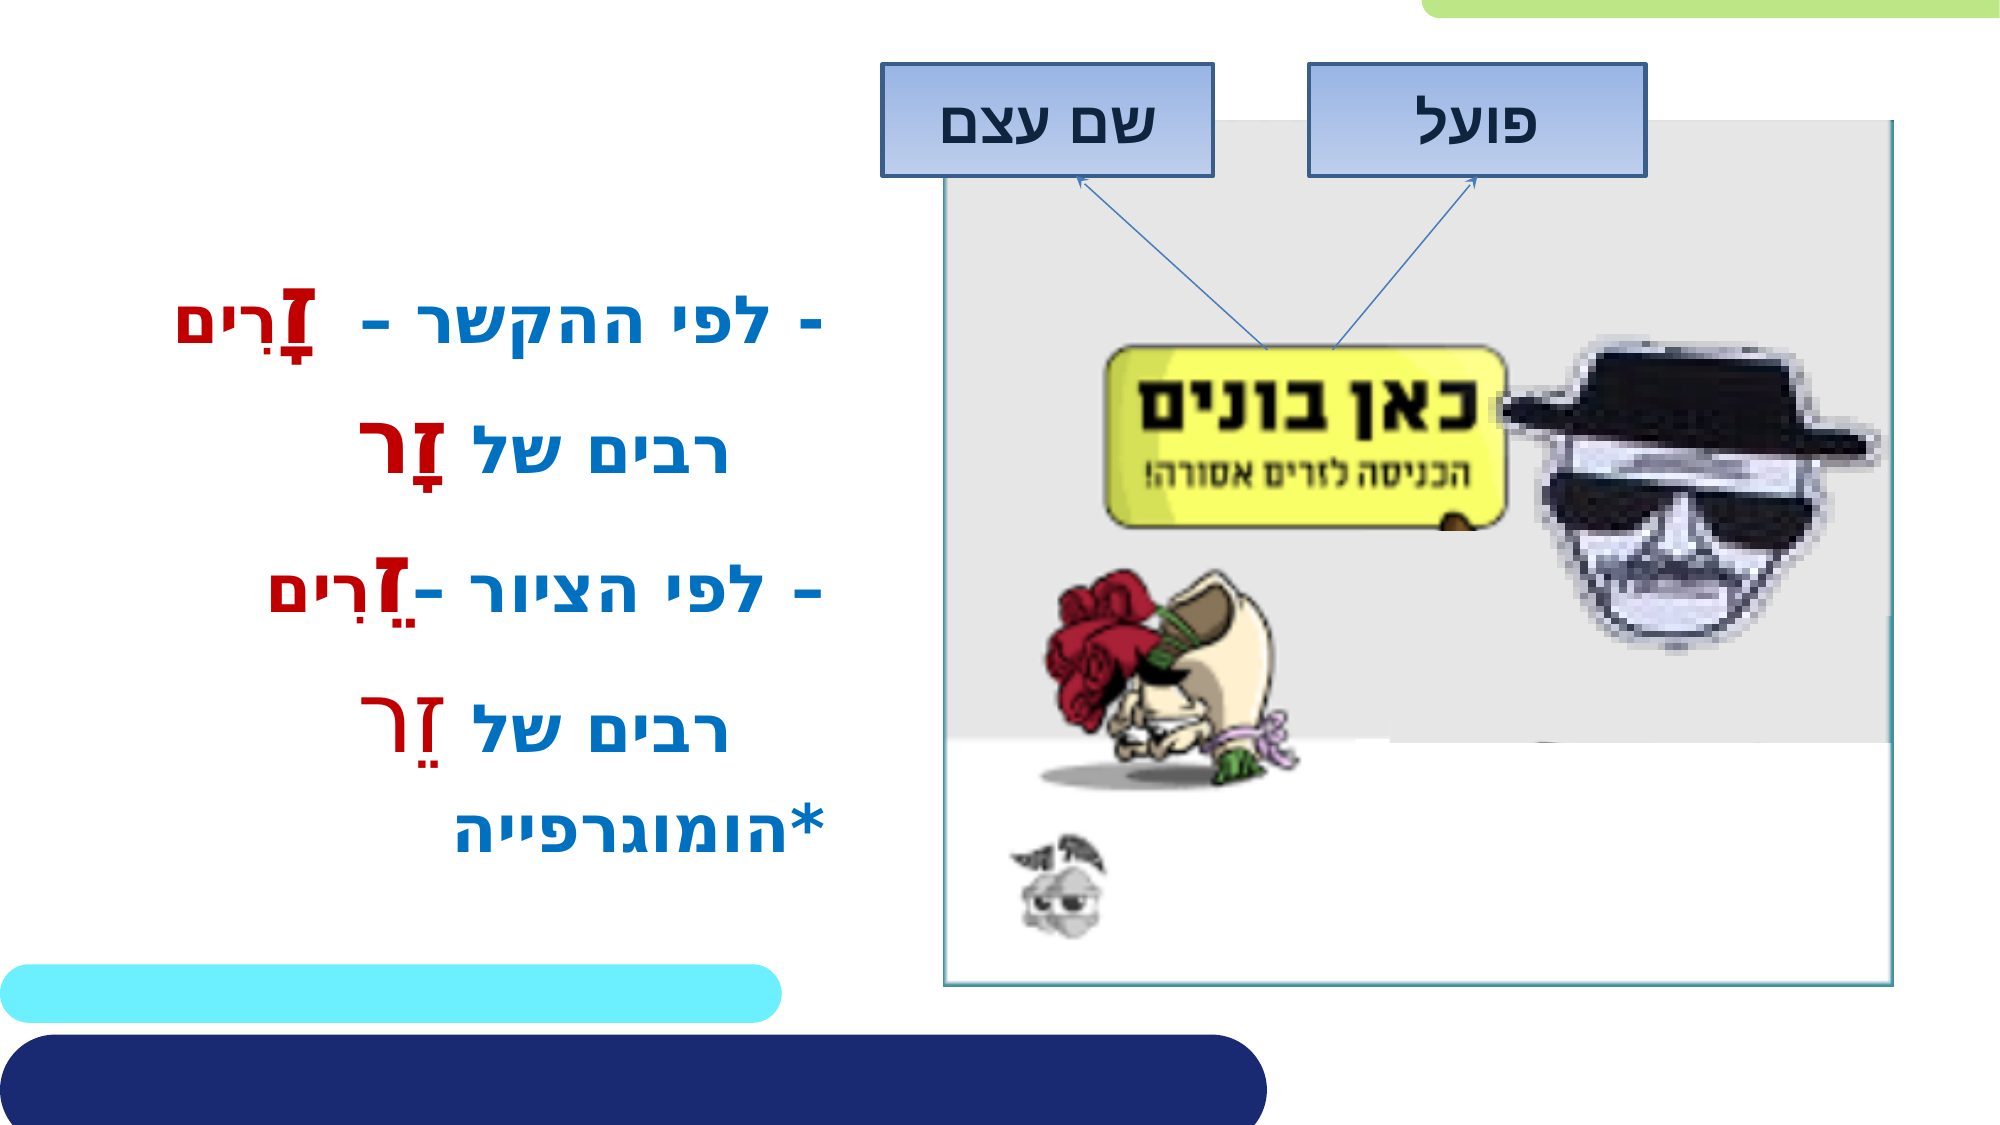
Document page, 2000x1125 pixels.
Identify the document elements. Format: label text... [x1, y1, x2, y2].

text_box שם עצם [882, 64, 1213, 176]
picture [1355, 259, 1909, 874]
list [942, 119, 1894, 988]
text_box פועל [1309, 64, 1646, 118]
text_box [1332, 175, 1478, 351]
list - לפי ההקשר – זָרִים רבים של זָר – לפי הציור –זֵרִים רבים של זֵר *הומוגרפייה [21, 96, 841, 873]
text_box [1075, 175, 1268, 351]
